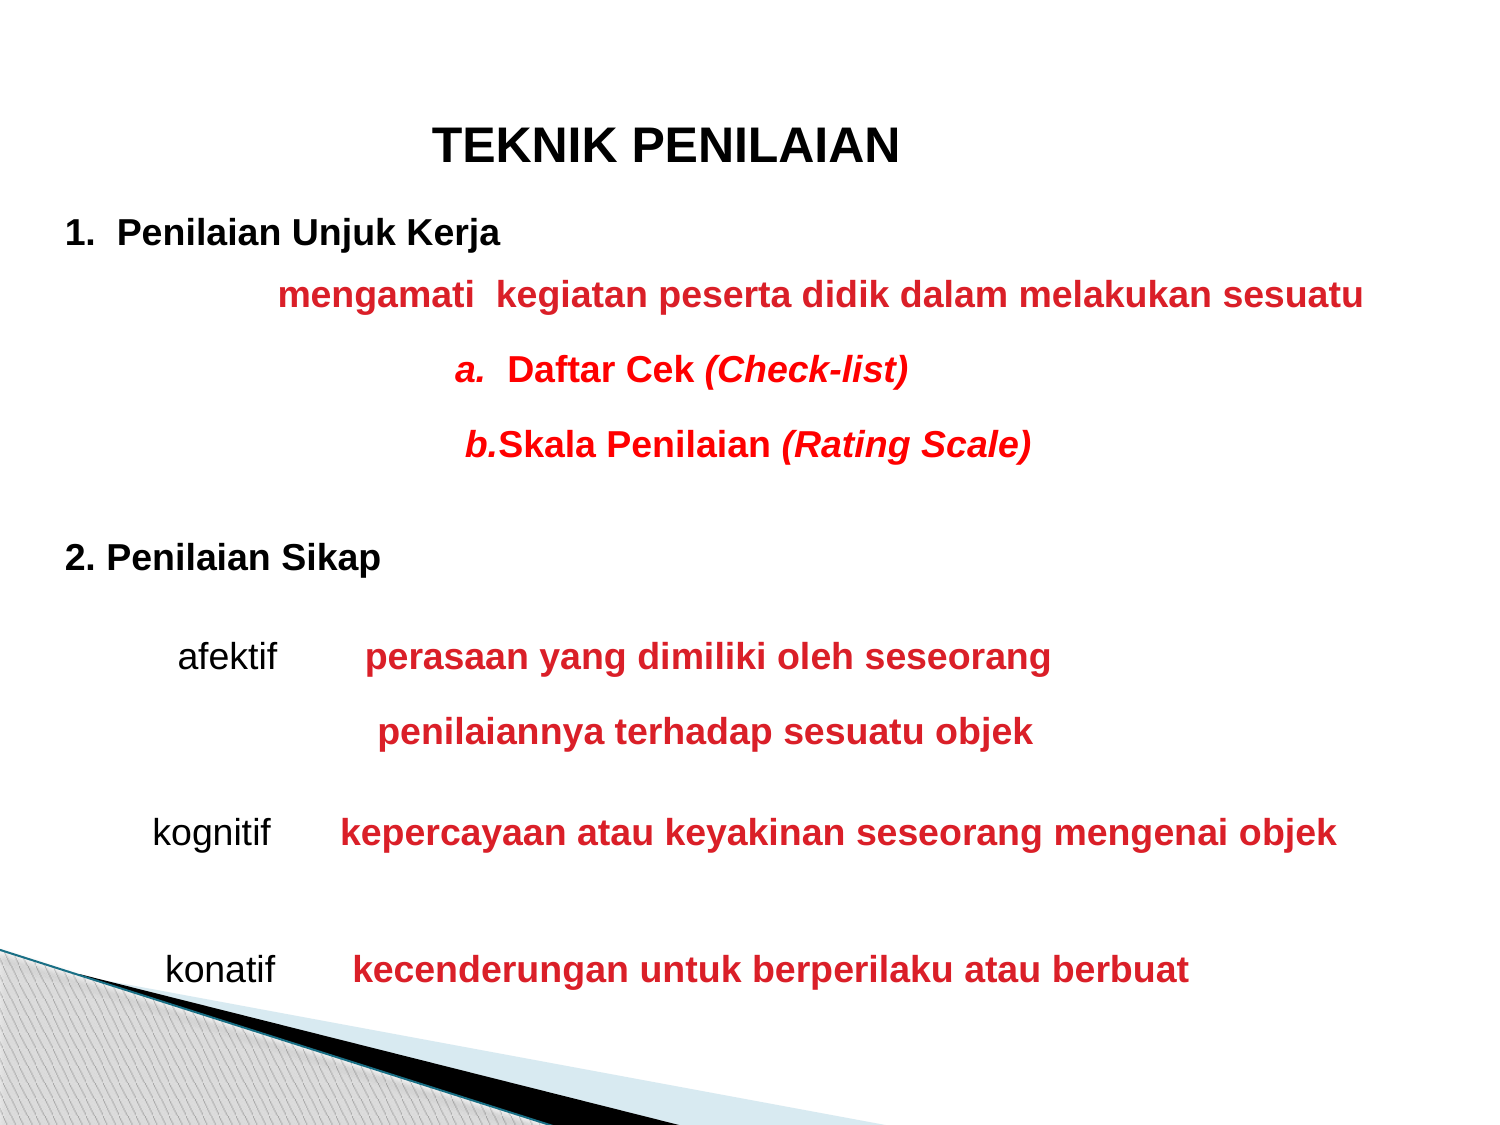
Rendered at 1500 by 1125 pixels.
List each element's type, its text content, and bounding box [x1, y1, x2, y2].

text_box a. Daftar Cek (Check-list) [387, 337, 924, 398]
text_box konatif [150, 937, 301, 998]
text_box kognitif [137, 800, 297, 860]
text_box kecenderungan untuk berperilaku atau berbuat [337, 937, 1216, 998]
text_box TEKNIK PENILAIAN [416, 105, 916, 180]
text_box penilaiannya terhadap sesuatu objek [362, 700, 1060, 760]
text_box kepercayaan atau keyakinan seseorang mengenai objek [325, 800, 1363, 860]
text_box 1. Penilaian Unjuk Kerja [50, 200, 537, 260]
text_box perasaan yang dimiliki oleh seseorang [350, 625, 1078, 685]
text_box 2. Penilaian Sikap [50, 525, 397, 585]
text_box afektif [162, 625, 303, 685]
text_box mengamati kegiatan peserta didik dalam melakukan sesuatu [262, 262, 1391, 323]
text_box b.Skala Penilaian (Rating Scale) [450, 412, 1058, 473]
